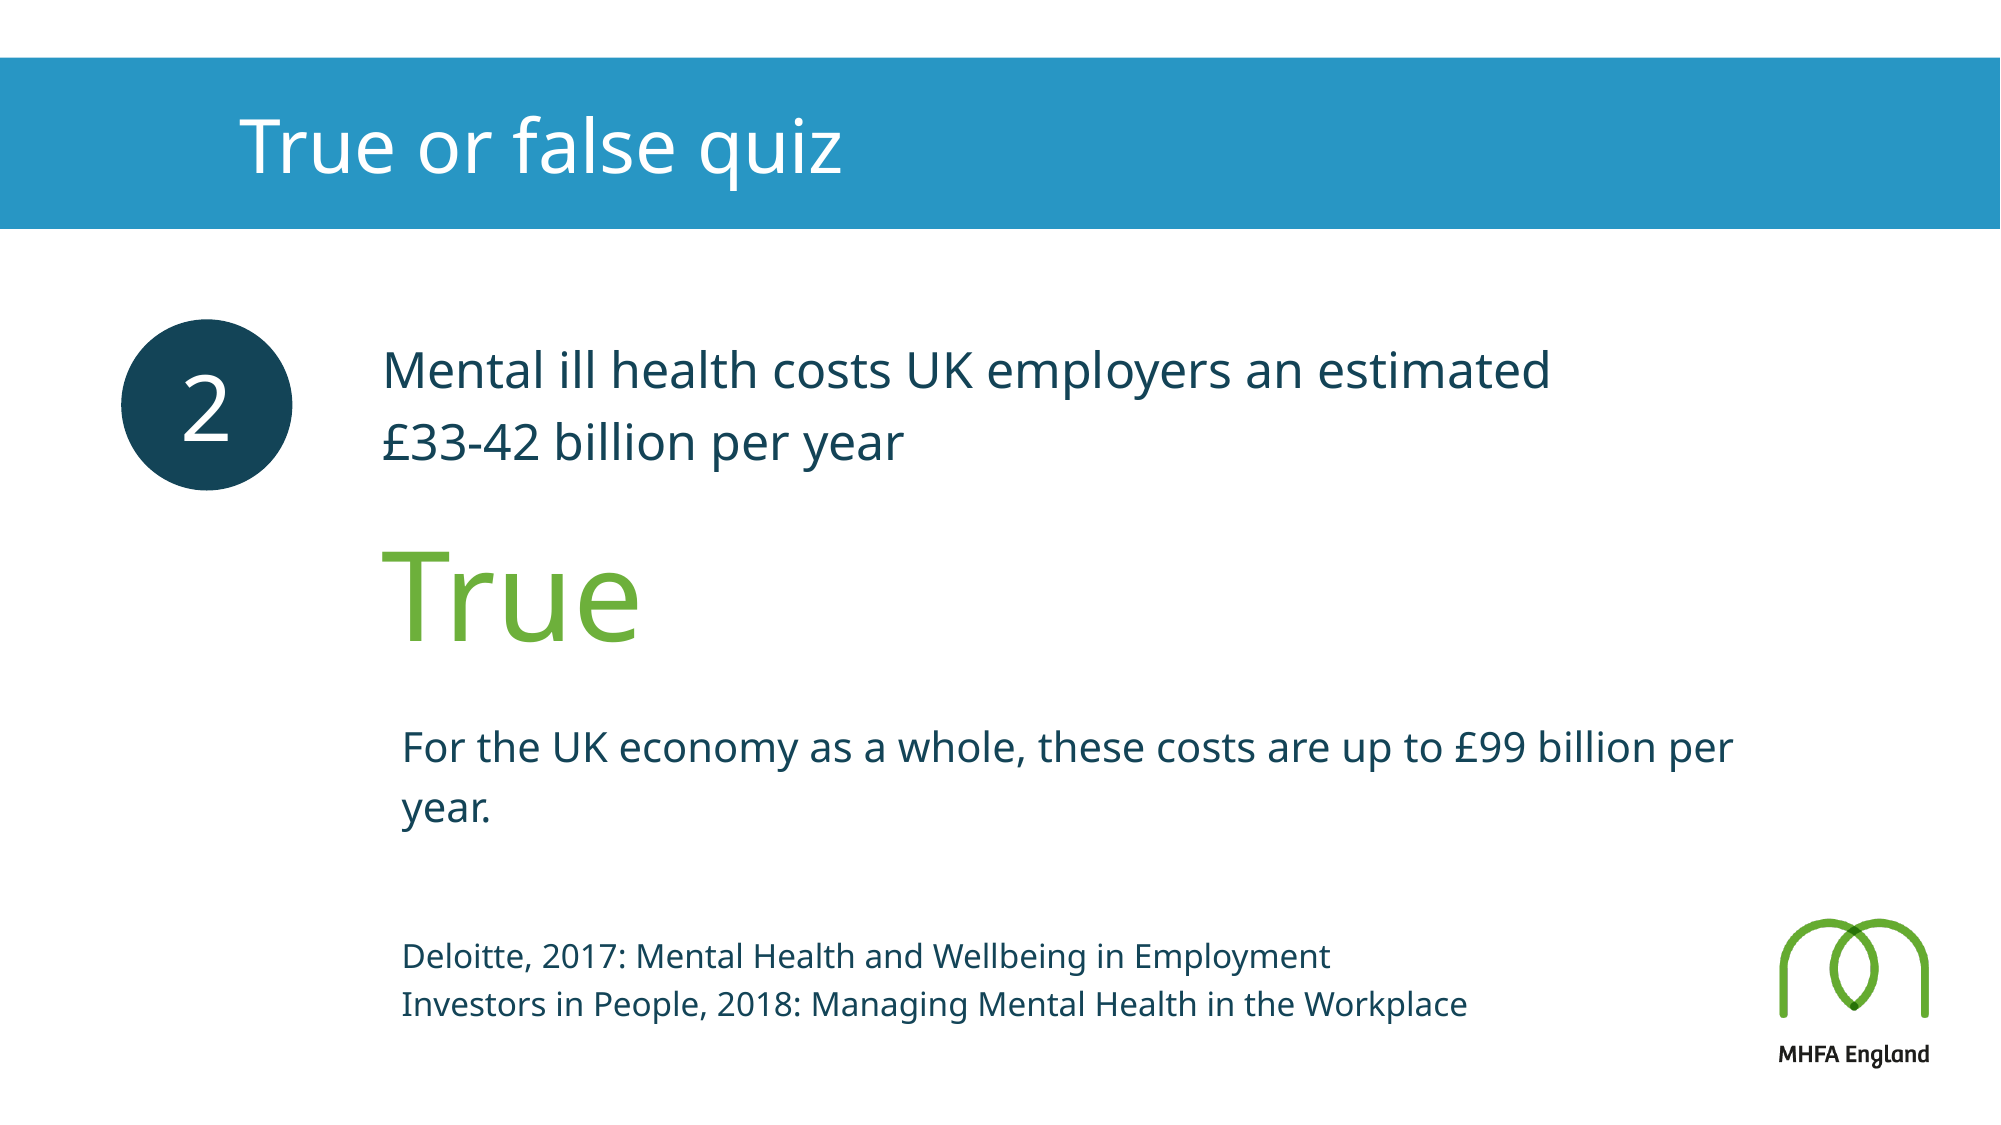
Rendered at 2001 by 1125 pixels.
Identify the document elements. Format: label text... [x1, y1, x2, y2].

picture [1744, 884, 1962, 1102]
text_box For the UK economy as a whole, these costs are up to £99 billion per year. Deloitte, 2017: Mental Health and Wellbeing in Employment Investors in People, 2018: Managing Mental Health in the Workplace [386, 703, 1831, 1030]
list Mental ill health costs UK employers an estimated £33-42 billion per year [367, 319, 1773, 819]
text_box True or false quiz [0, 57, 2000, 230]
text_box True [366, 509, 1022, 675]
text_box 2 [120, 318, 294, 492]
